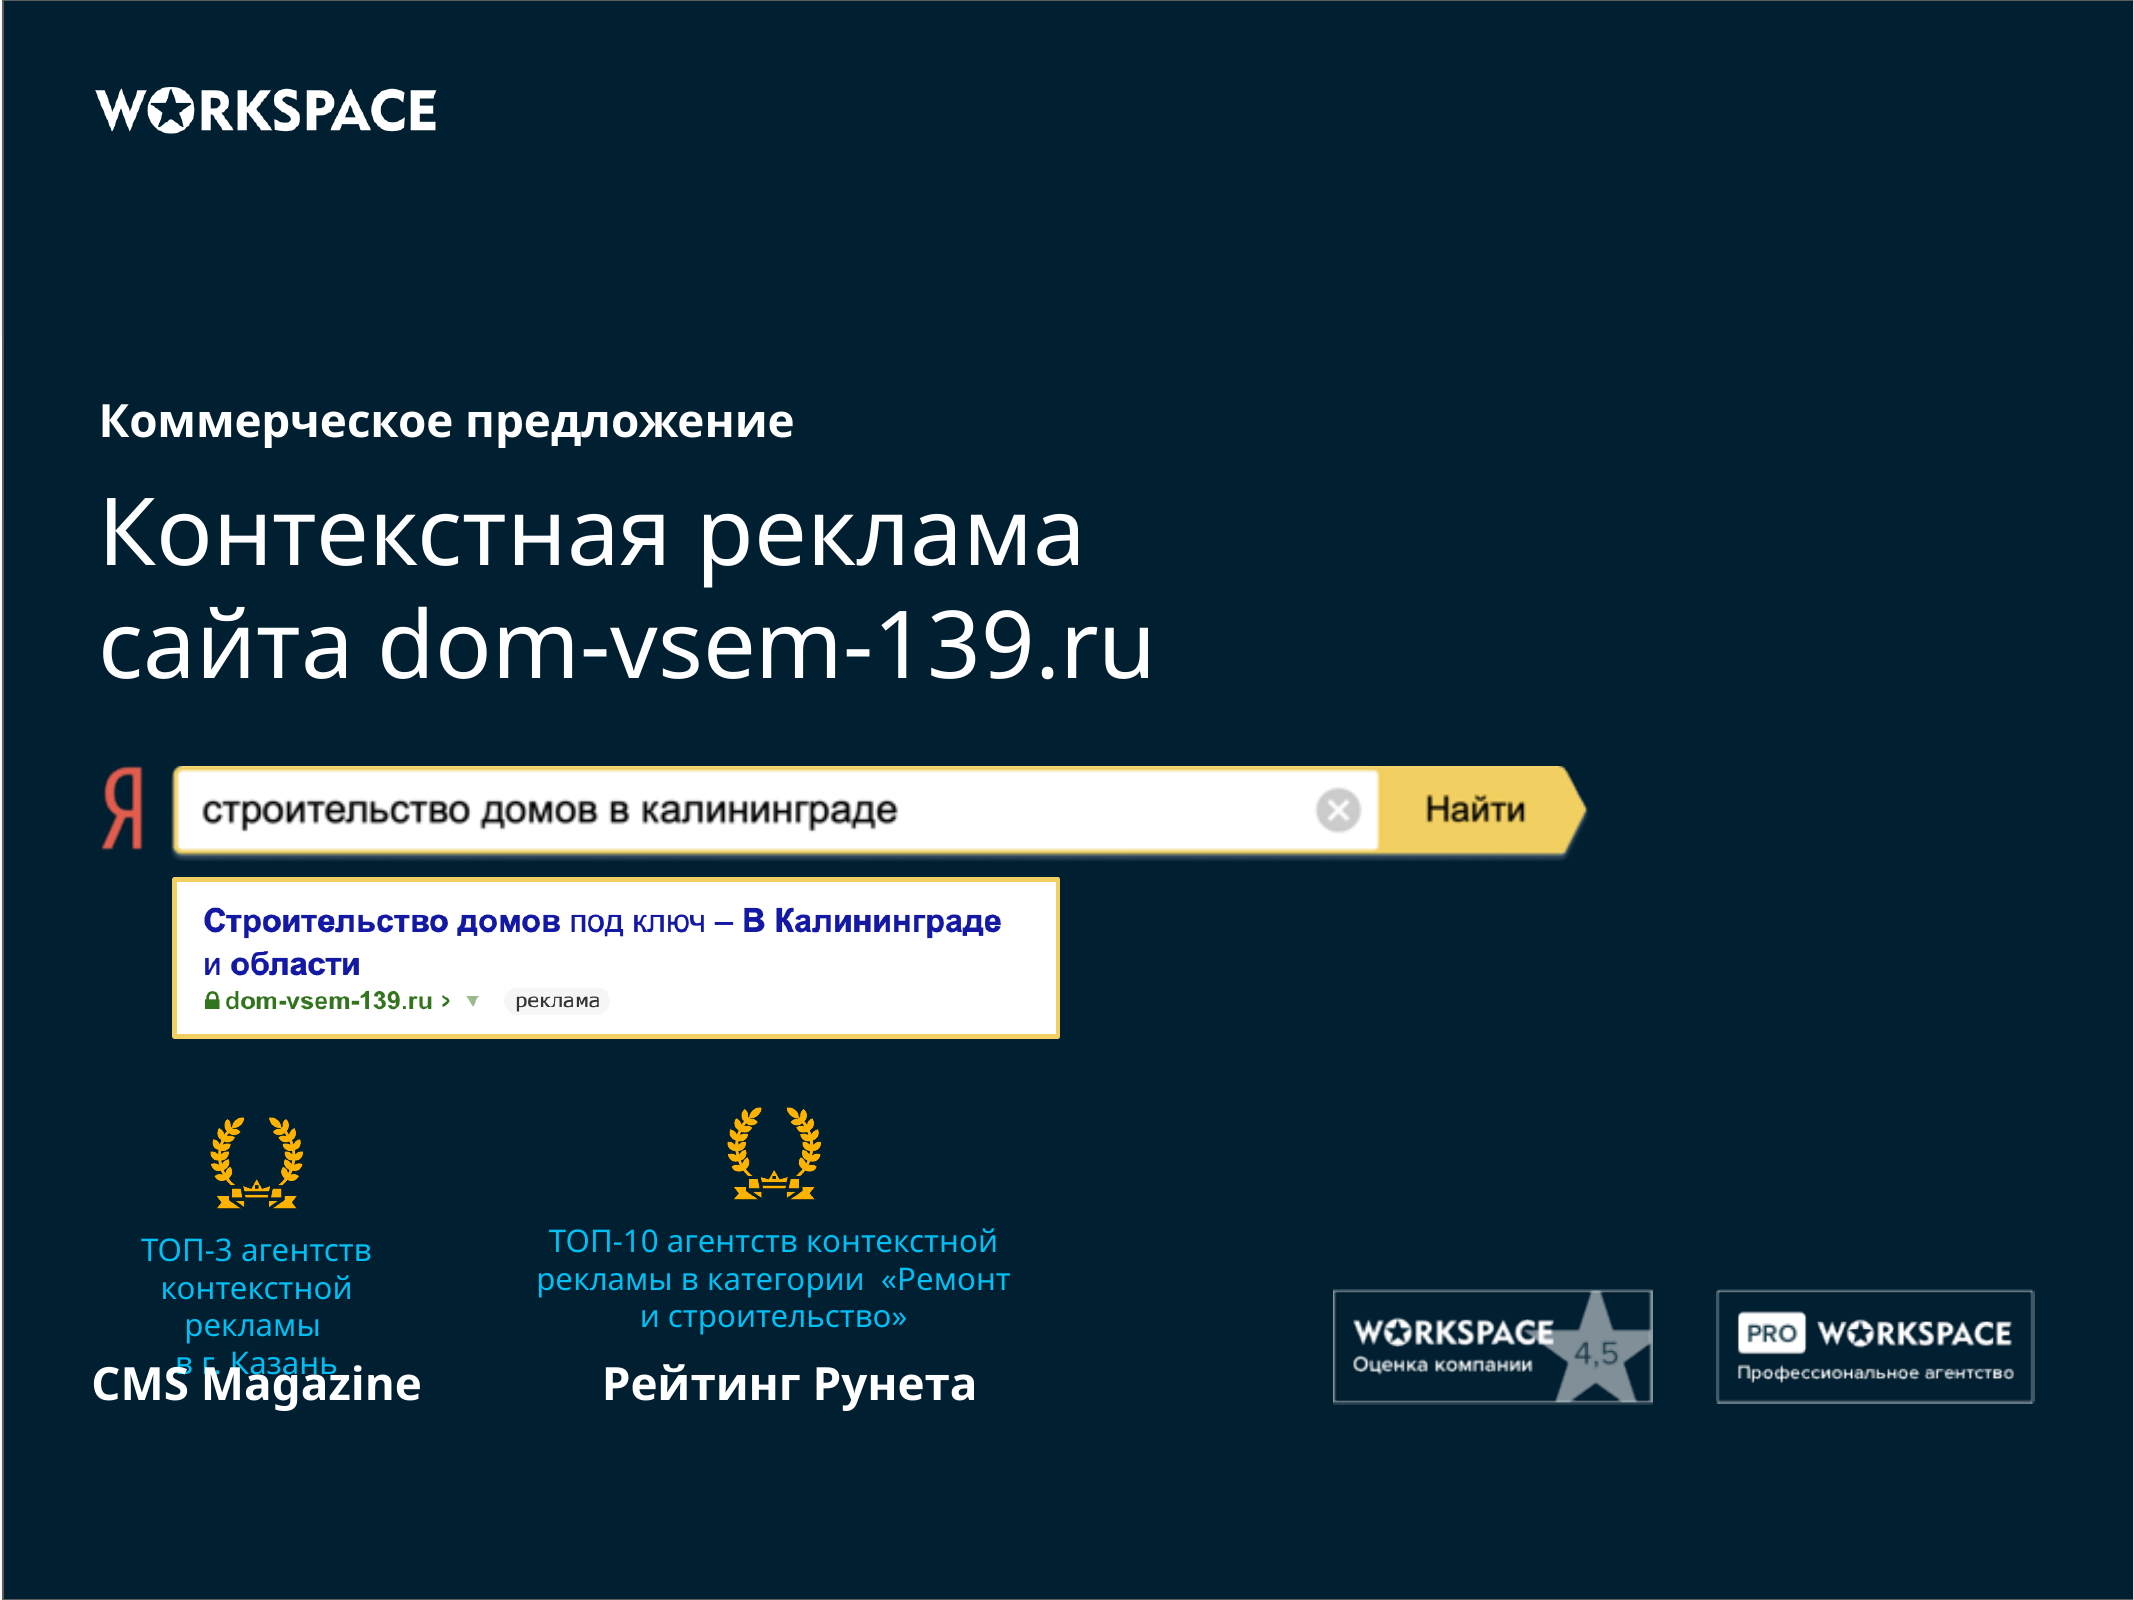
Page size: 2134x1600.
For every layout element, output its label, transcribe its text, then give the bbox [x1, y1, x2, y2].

text_box ТОП-3 агентств контекстной рекламы в г. Казань [80, 1222, 433, 1346]
text_box [3, 0, 2134, 1600]
picture [71, 52, 442, 169]
text_box Рейтинг Рунета [554, 1346, 1025, 1480]
title Контекстная реклама сайта dom-vsem-139.ru [90, 463, 1528, 801]
picture [207, 1114, 306, 1213]
title Коммерческое предложение [90, 383, 970, 456]
picture [96, 766, 1593, 865]
text_box CMS Magazine [21, 1346, 492, 1480]
picture [1715, 1288, 2036, 1404]
picture [723, 1103, 824, 1204]
text_box ТОП-10 агентств контекстной рекламы в категории «Ремонт и строительство» [522, 1212, 1025, 1392]
picture [176, 881, 1056, 1035]
picture [1332, 1288, 1653, 1405]
